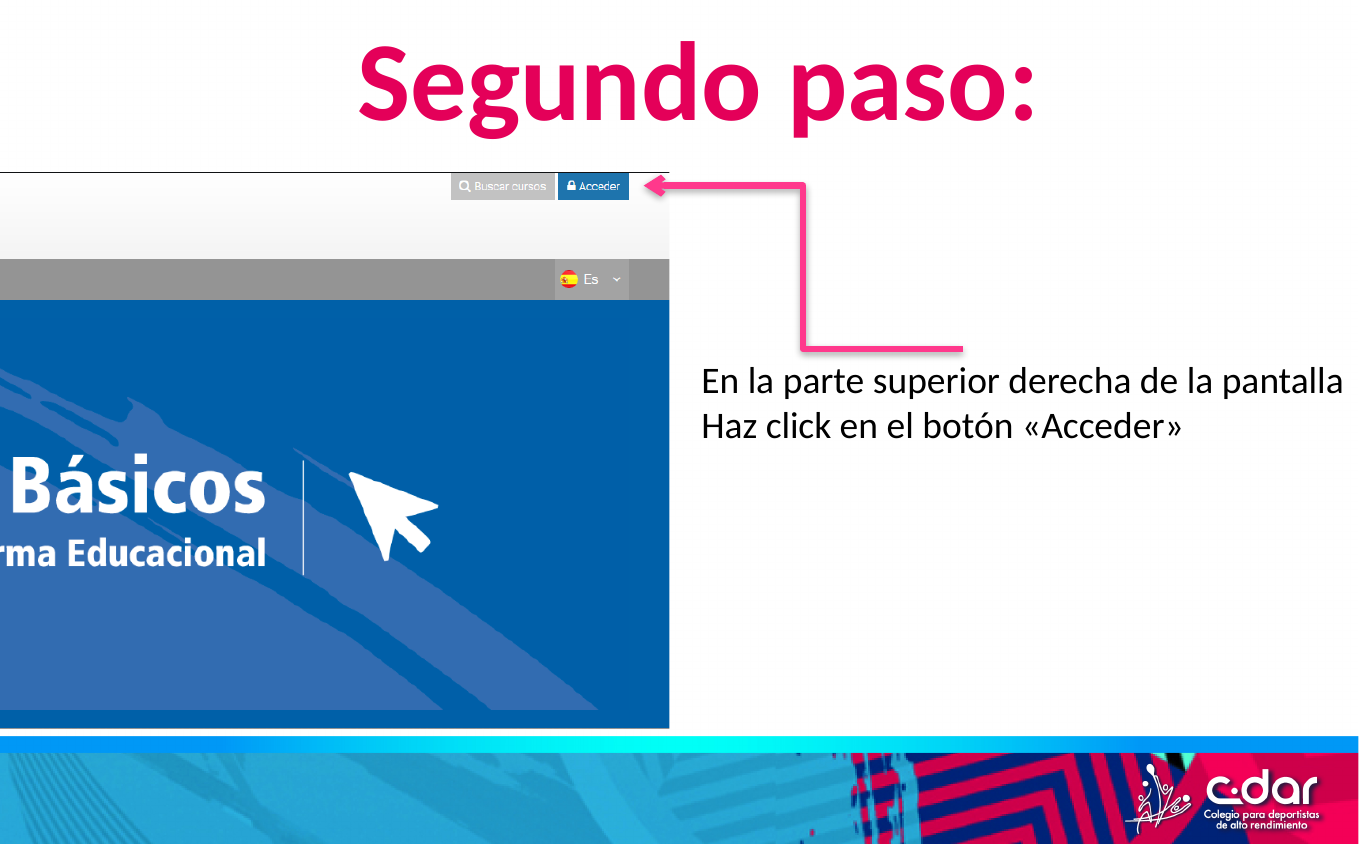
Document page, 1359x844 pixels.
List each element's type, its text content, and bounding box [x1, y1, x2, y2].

text_box En la parte superior derecha de la pantalla Haz click en el botón «Acceder» [686, 349, 1359, 454]
text_box Segundo paso: [342, 0, 1055, 151]
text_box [643, 185, 963, 350]
picture [0, 0, 1359, 844]
